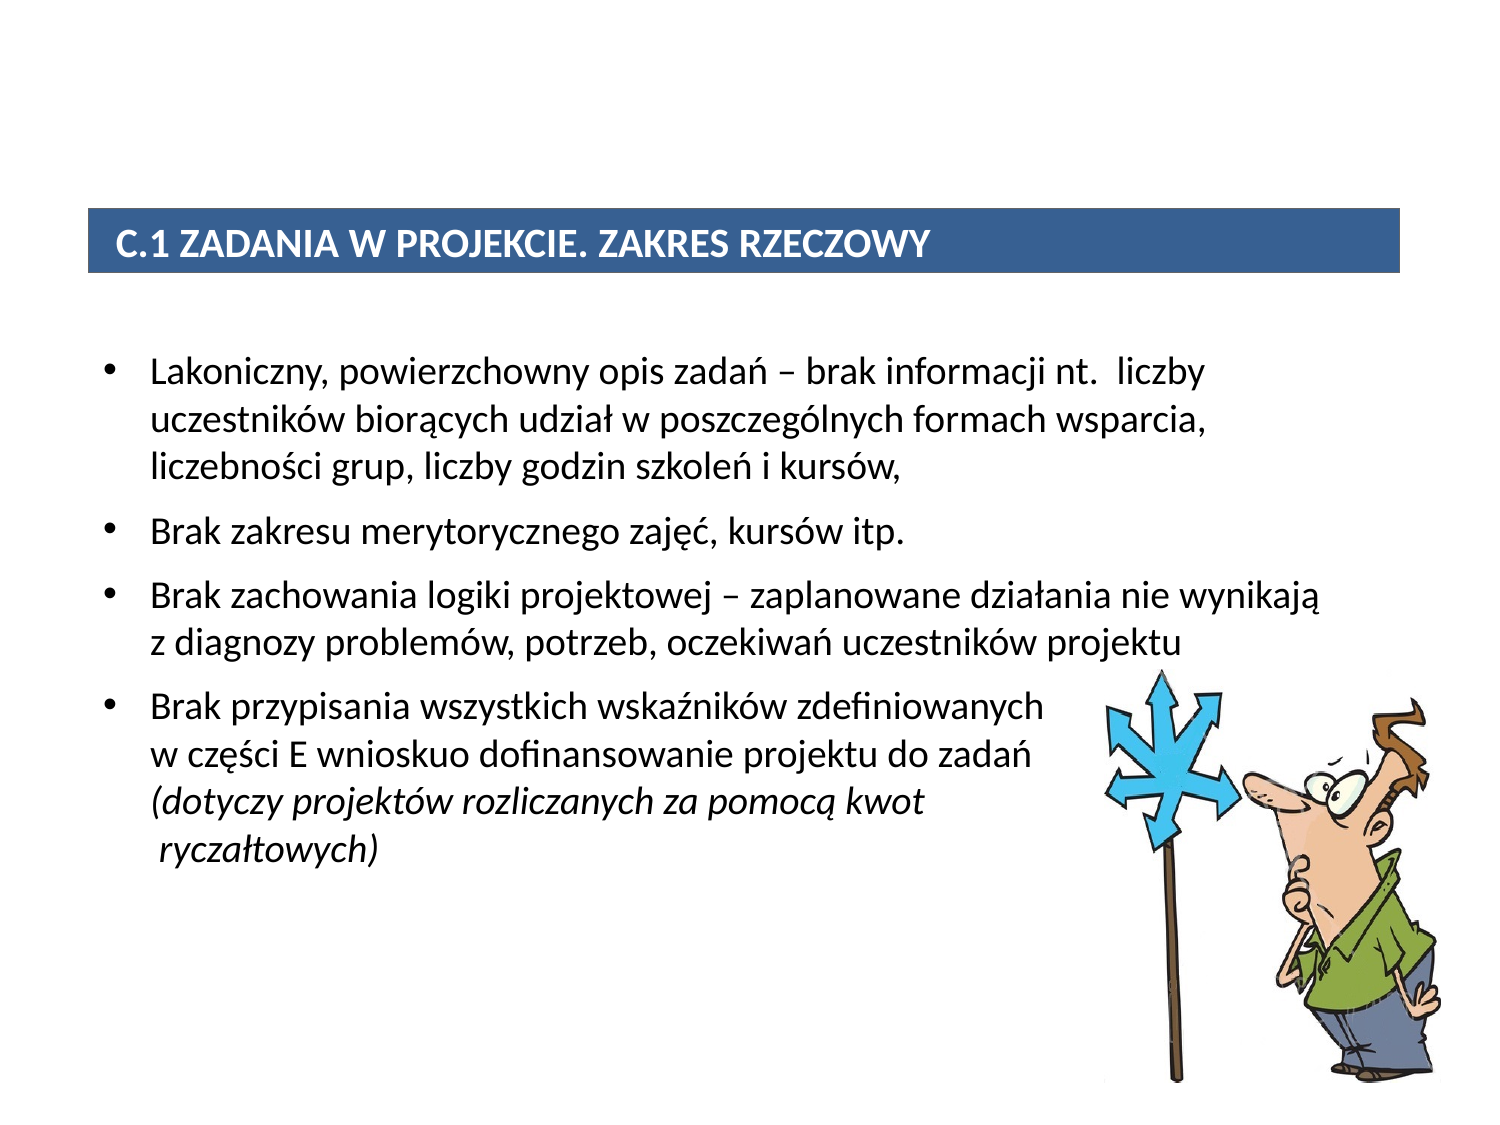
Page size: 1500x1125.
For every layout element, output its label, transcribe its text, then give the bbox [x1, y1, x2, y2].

text_box C.1 ZADANIA W PROJEKCIE. ZAKRES RZECZOWY [88, 208, 1400, 273]
text_box Lakoniczny, powierzchowny opis zadań – brak informacji nt. liczby uczestników biorących udział w poszczególnych formach wsparcia, liczebności grup, liczby godzin szkoleń i kursów, Brak zakresu merytorycznego zajęć, kursów itp. Brak zachowania logiki projektowej – zaplanowane działania nie wynikają z diagnozy problemów, potrzeb, oczekiwań uczestników projektu Brak przypisania wszystkich wskaźników zdefiniowanych w części E wnioskuo dofinansowanie projektu do zadań (dotyczy projektów rozliczanych za pomocą kwot ryczałtowych) [88, 338, 1388, 942]
picture [1104, 669, 1441, 1083]
